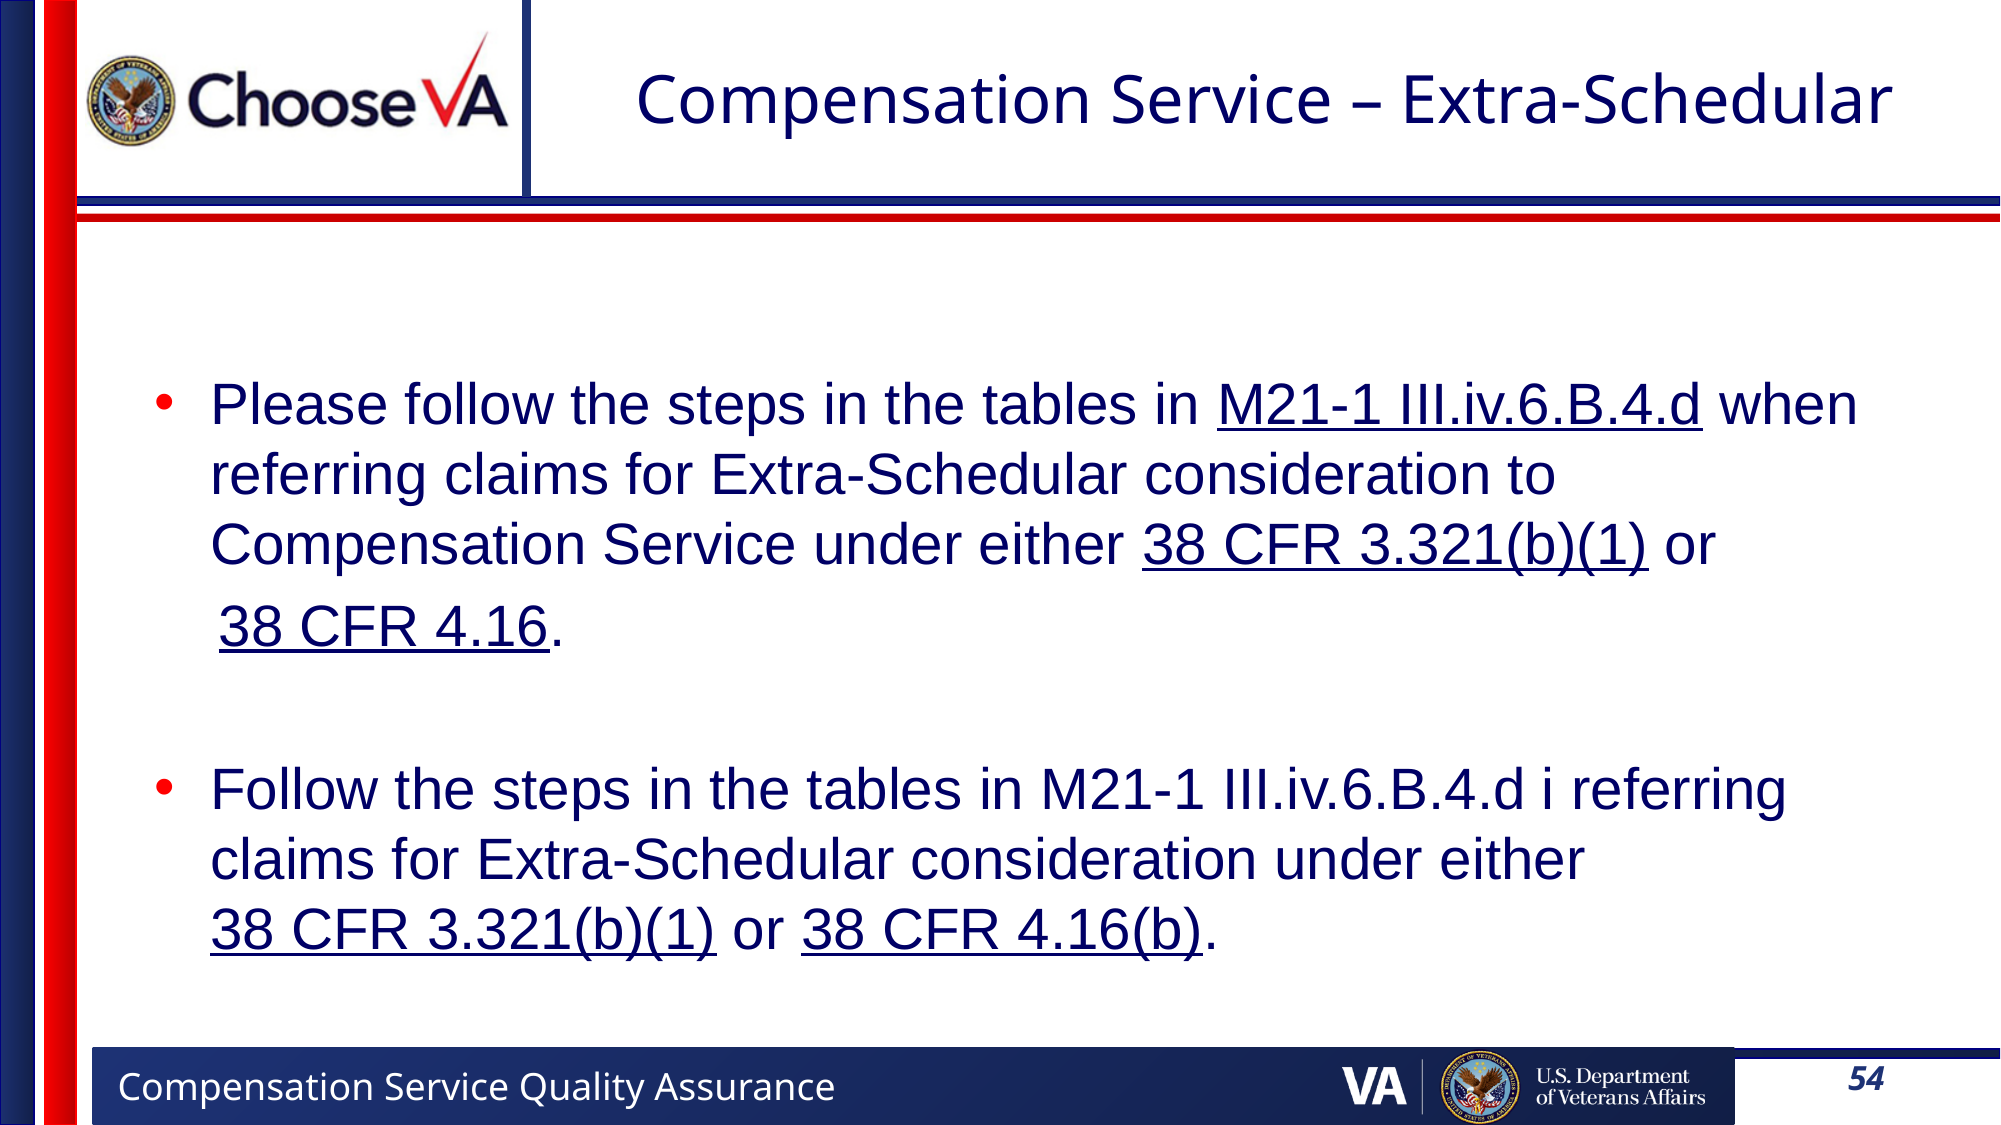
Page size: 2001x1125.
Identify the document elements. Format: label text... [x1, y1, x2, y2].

title Compensation Service – Extra-Schedular [531, 0, 2000, 194]
slide_number 54 [1733, 1042, 2000, 1118]
picture [84, 15, 515, 157]
picture [1342, 1049, 1705, 1125]
list Please follow the steps in the tables in M21-1 III.iv.6.B.4.d when referring claims for Extra-Schedular consideration to Compensation Service under either 38 CFR 3.321(b)(1) or 38 CFR 4.16. Follow the steps in the tables in M21-1 III.iv.6.B.4.d i referring claims for Extra-Schedular consideration under either 38 CFR 3.321(b)(1) or 38 CFR 4.16(b). [138, 358, 1935, 1031]
